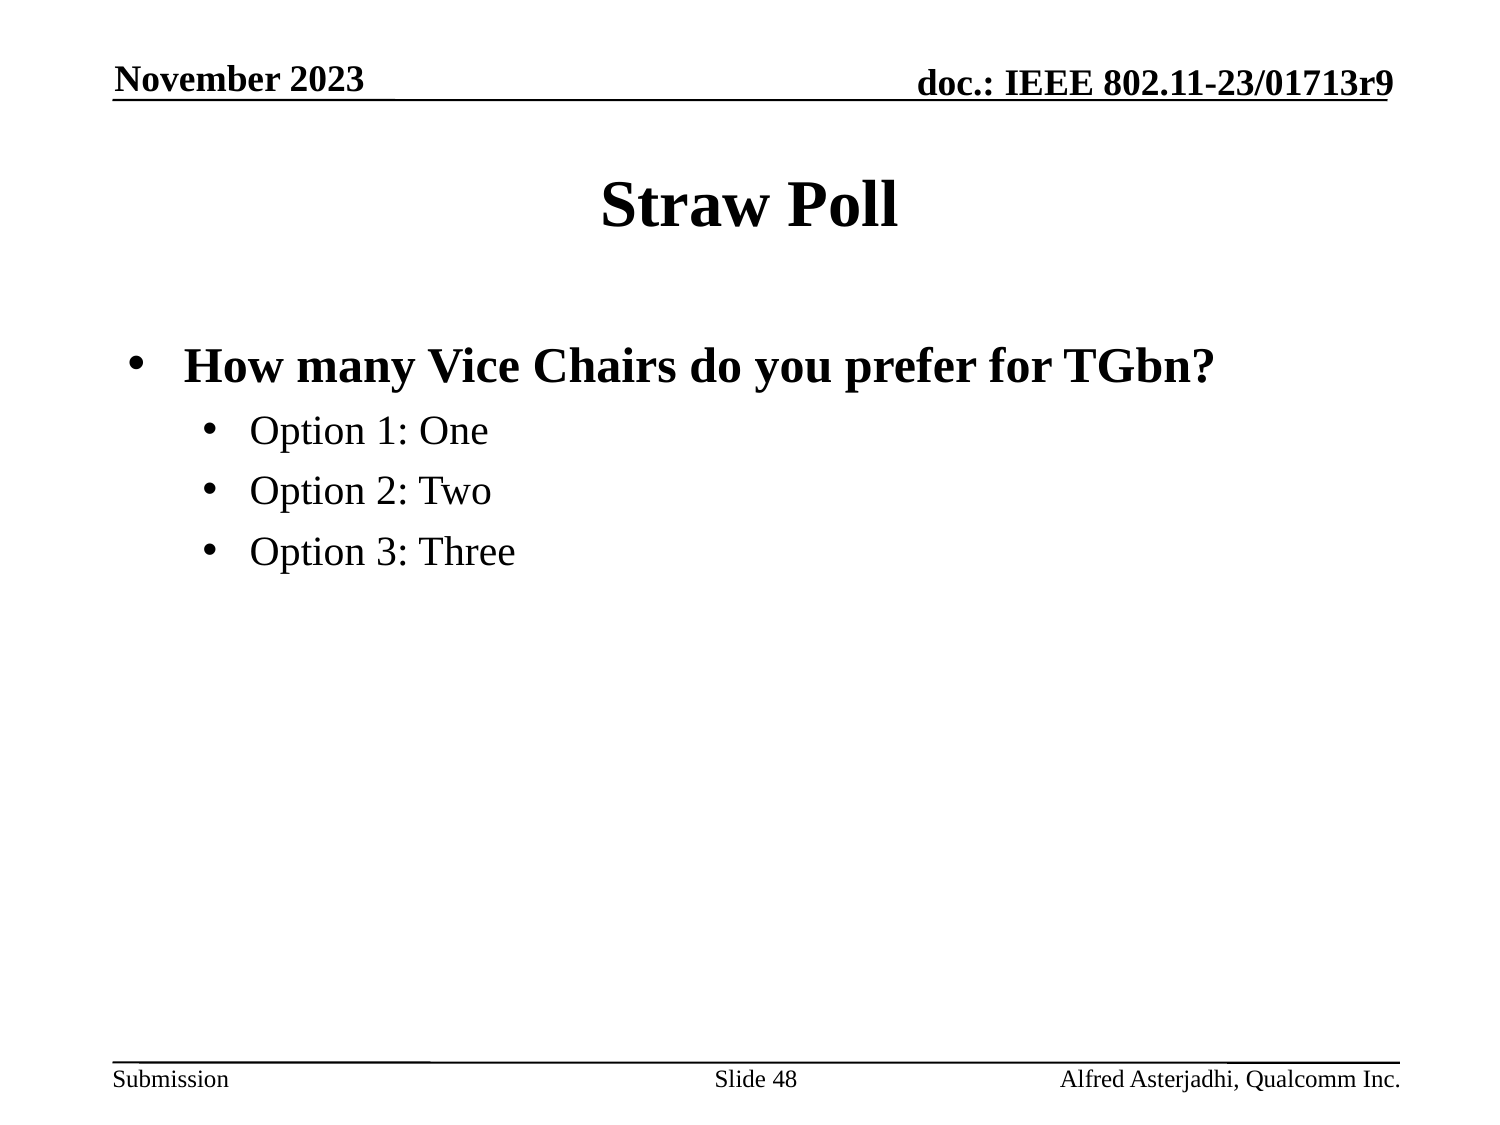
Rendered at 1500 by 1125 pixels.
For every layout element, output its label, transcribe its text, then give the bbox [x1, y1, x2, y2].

list How many Vice Chairs do you prefer for TGbn? Option 1: One Option 2: Two Option 3: Three [112, 324, 1388, 1000]
title Straw Poll [112, 112, 1388, 288]
footer Alfred Asterjadhi, Qualcomm Inc. [878, 1061, 1402, 1093]
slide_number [114, 54, 423, 100]
slide_number Slide 48 [712, 1061, 800, 1123]
